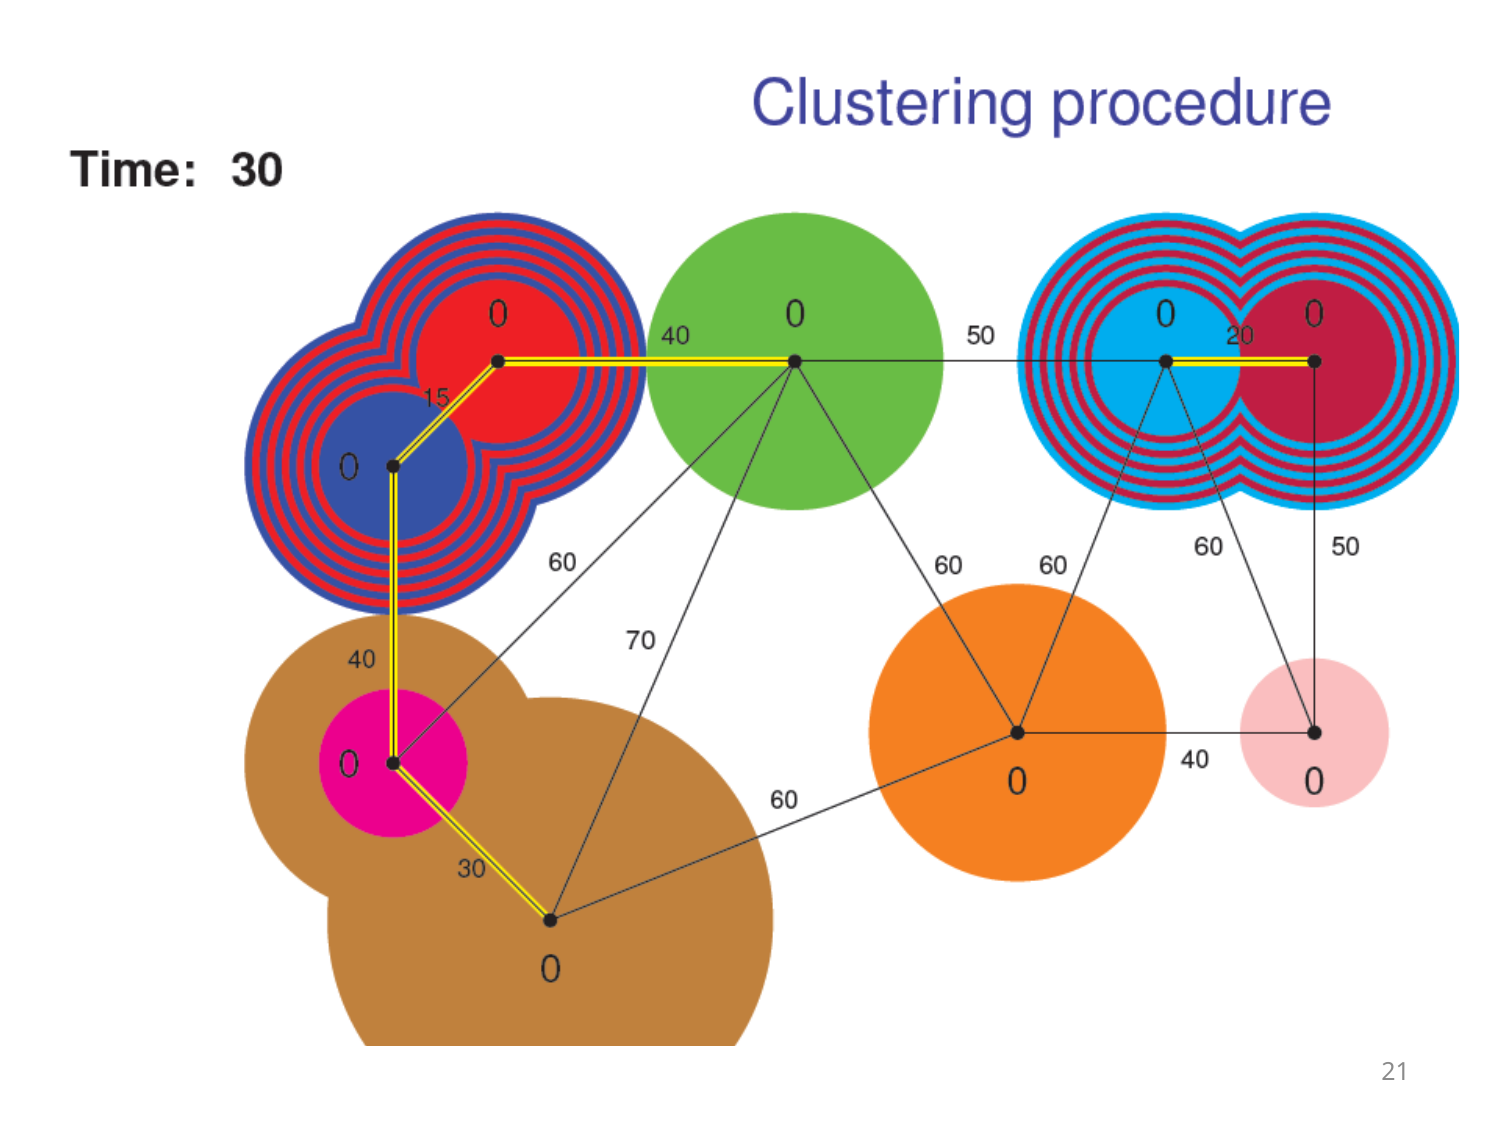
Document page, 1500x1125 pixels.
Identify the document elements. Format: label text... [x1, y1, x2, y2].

picture [1025, 220, 1455, 503]
slide_number 21 [1074, 1054, 1425, 1103]
picture [0, 0, 1460, 1046]
